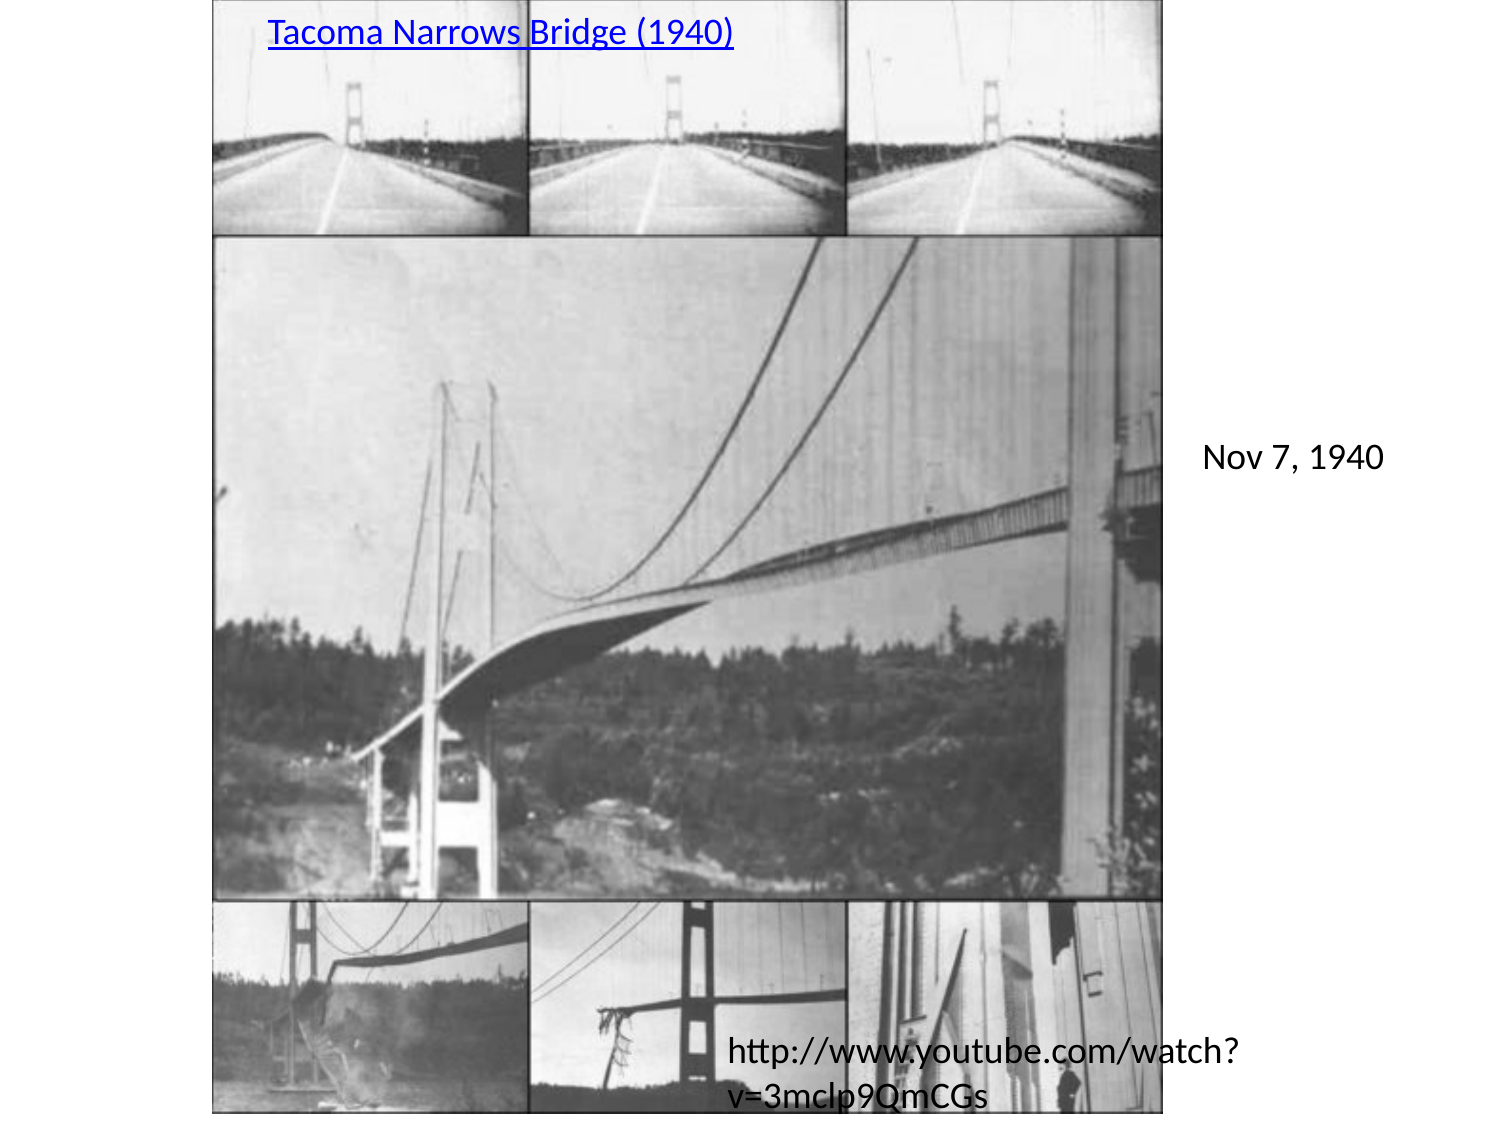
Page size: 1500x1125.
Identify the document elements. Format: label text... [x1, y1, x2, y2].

text_box http://www.youtube.com/watch?v=3mclp9QmCGs [712, 1018, 1463, 1124]
text_box Nov 7, 1940 [1187, 424, 1450, 485]
picture [212, 0, 1163, 1114]
